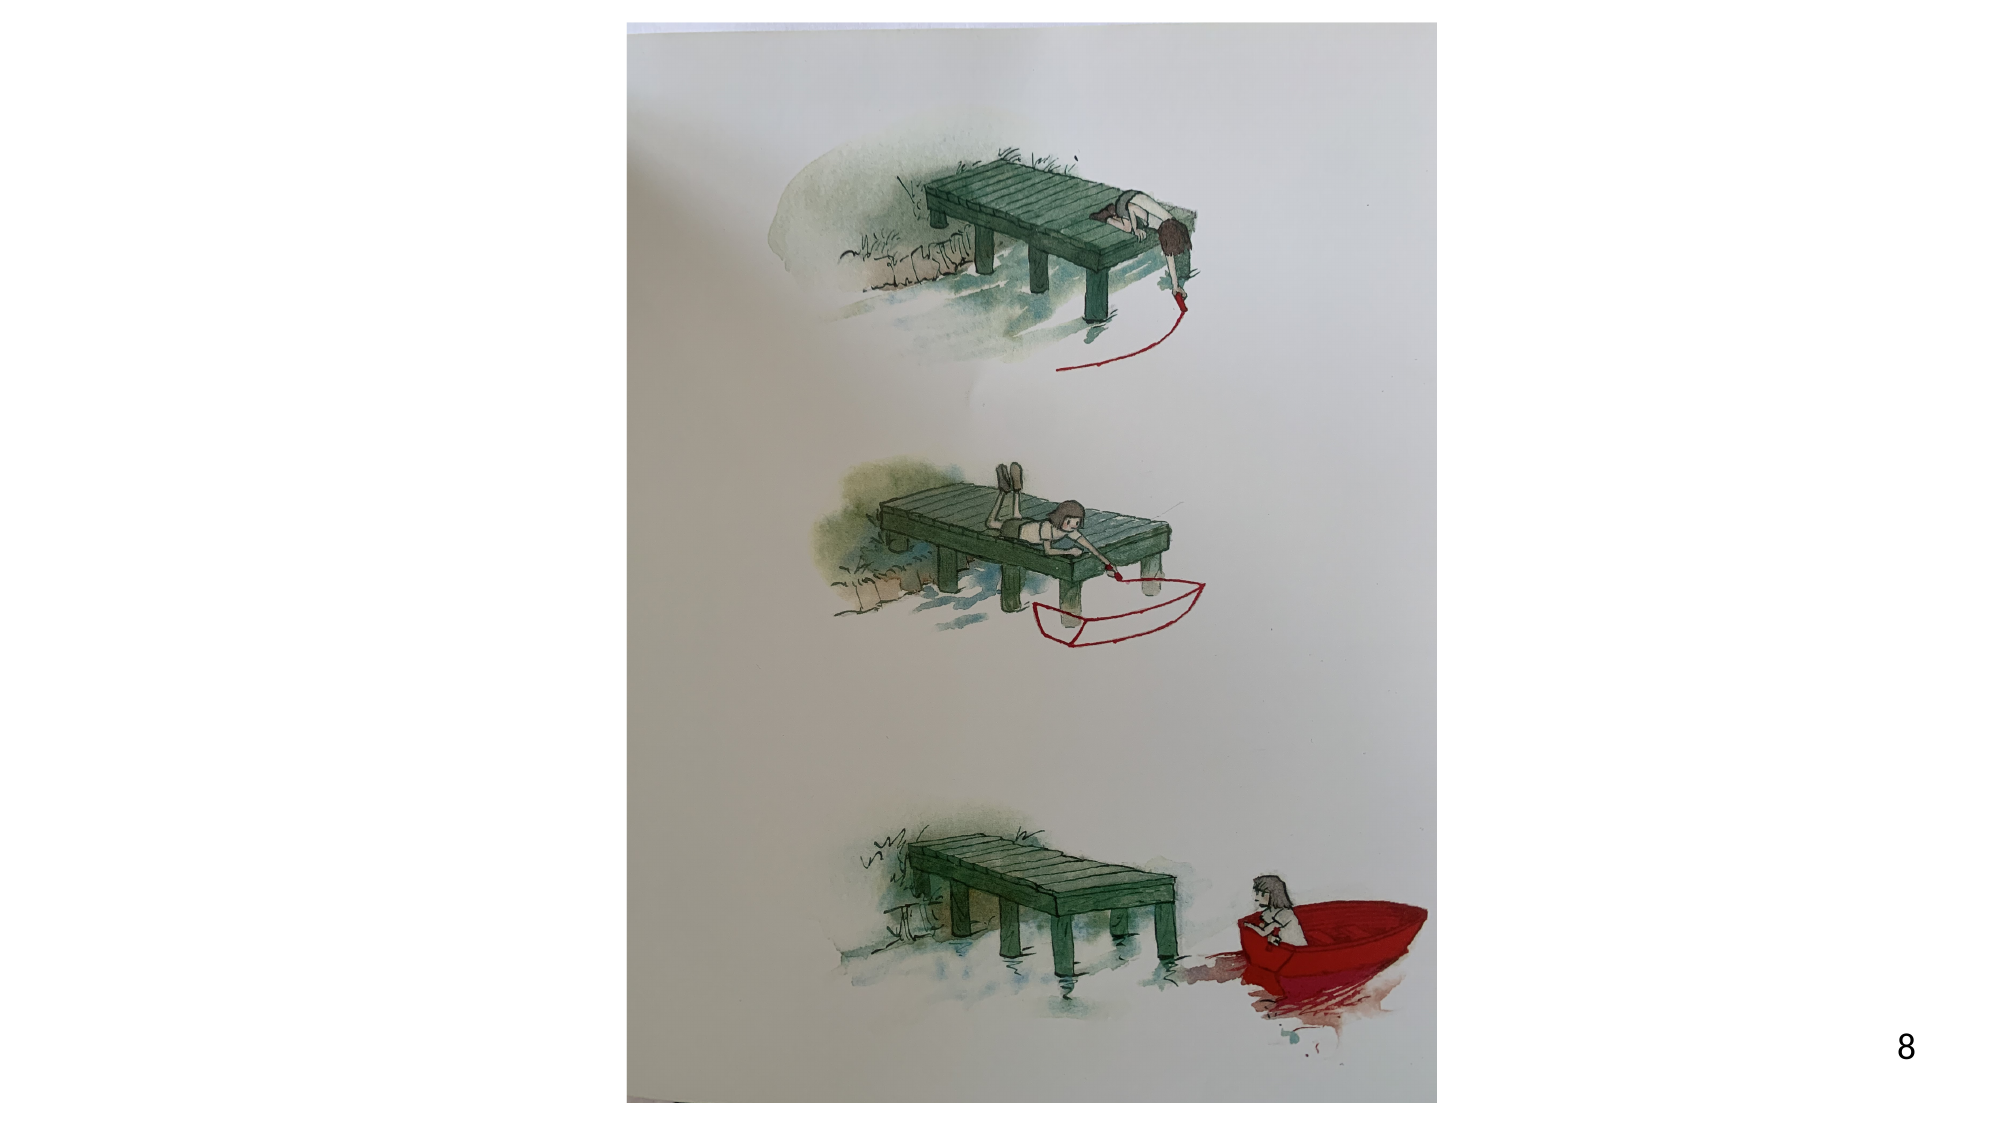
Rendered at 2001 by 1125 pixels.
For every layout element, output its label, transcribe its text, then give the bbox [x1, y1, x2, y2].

text_box 8 [1882, 1014, 1931, 1075]
picture [491, 24, 1572, 1102]
